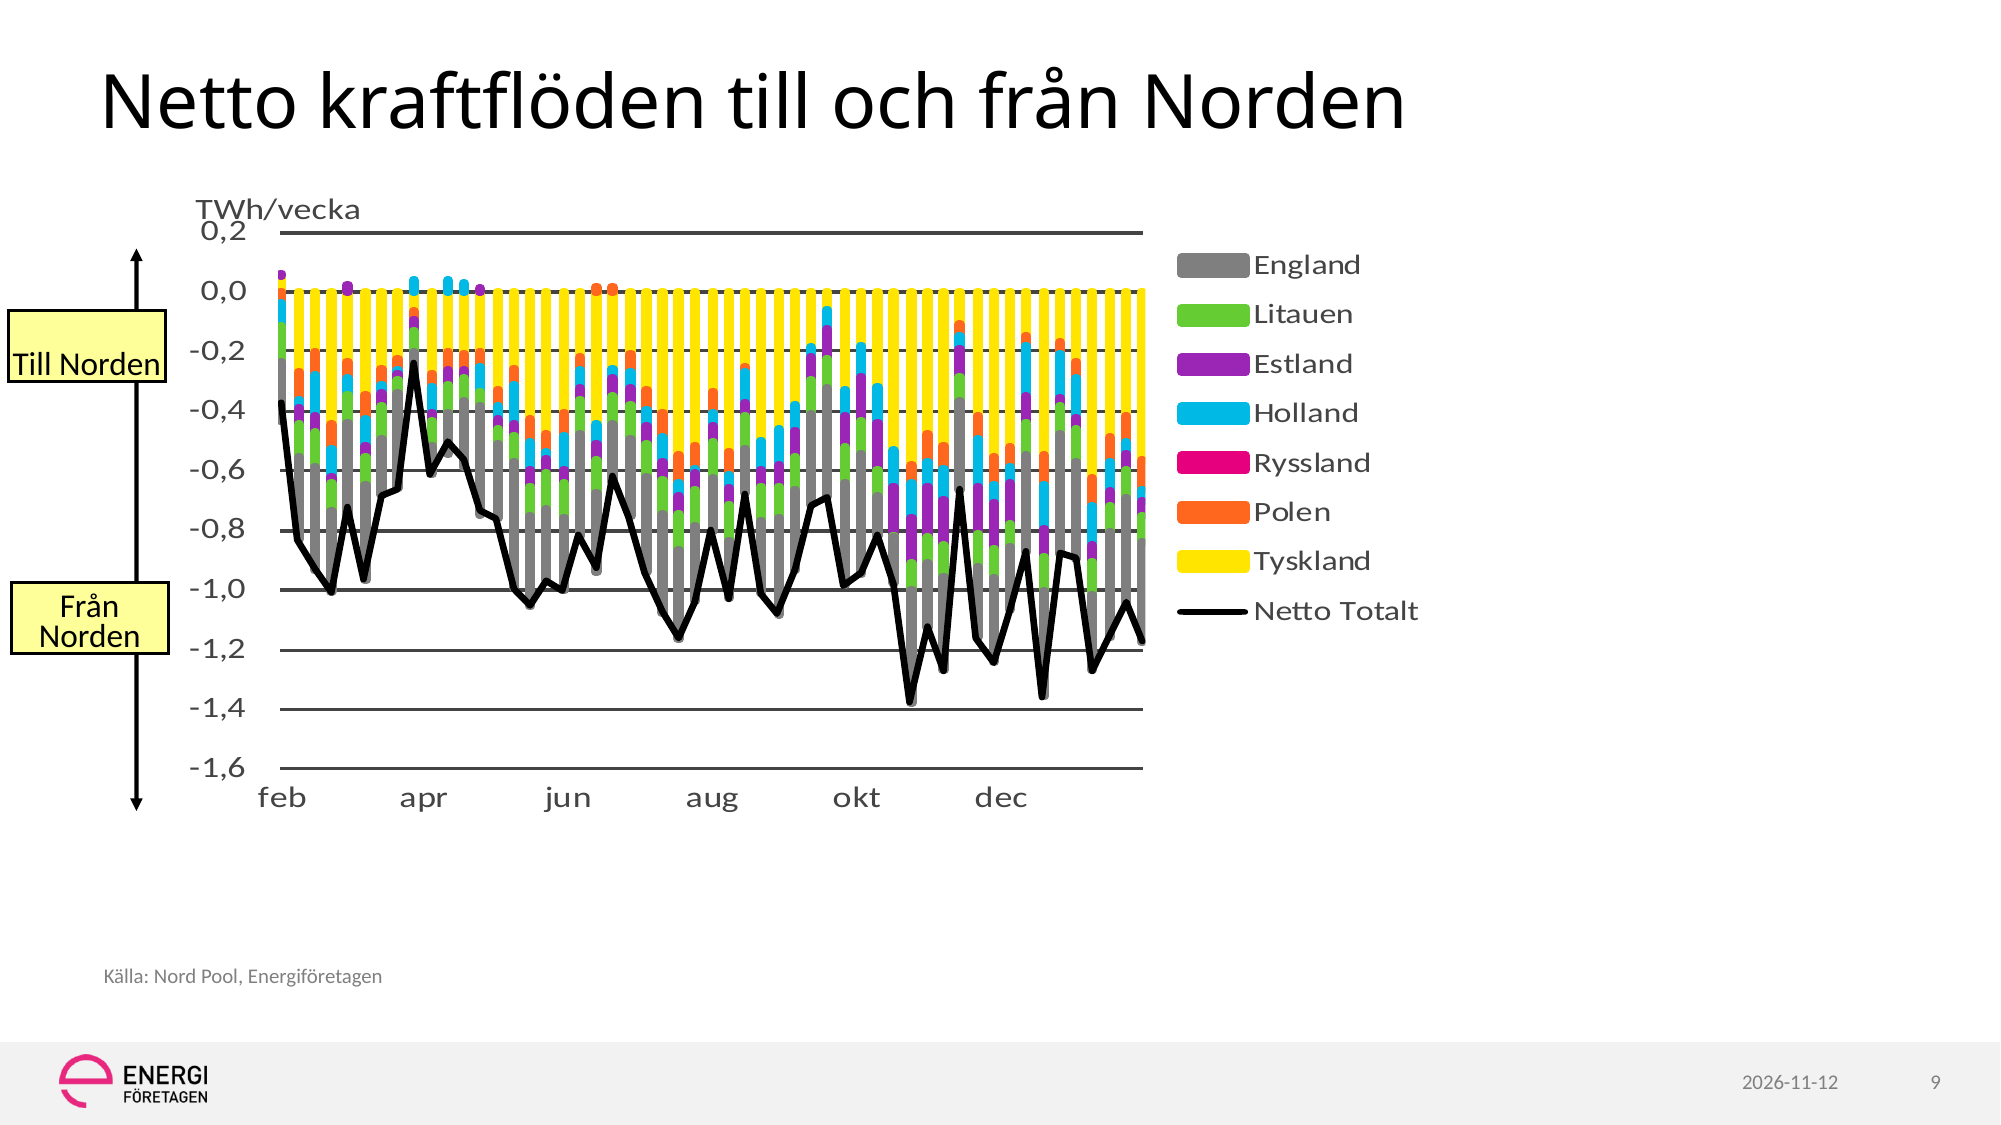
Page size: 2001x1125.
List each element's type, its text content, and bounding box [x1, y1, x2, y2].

text_box [130, 654, 143, 812]
title Netto kraftflöden till och från Norden [99, 30, 1900, 144]
text_box Källa: Nord Pool, Energiföretagen [103, 962, 1229, 993]
picture [59, 1054, 207, 1108]
text_box Från Norden [11, 582, 150, 654]
slide_number 9 [1882, 1068, 1941, 1099]
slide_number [1742, 1068, 1854, 1099]
text_box [130, 248, 143, 310]
text_box Till Norden [8, 310, 150, 382]
picture [155, 81, 1706, 982]
